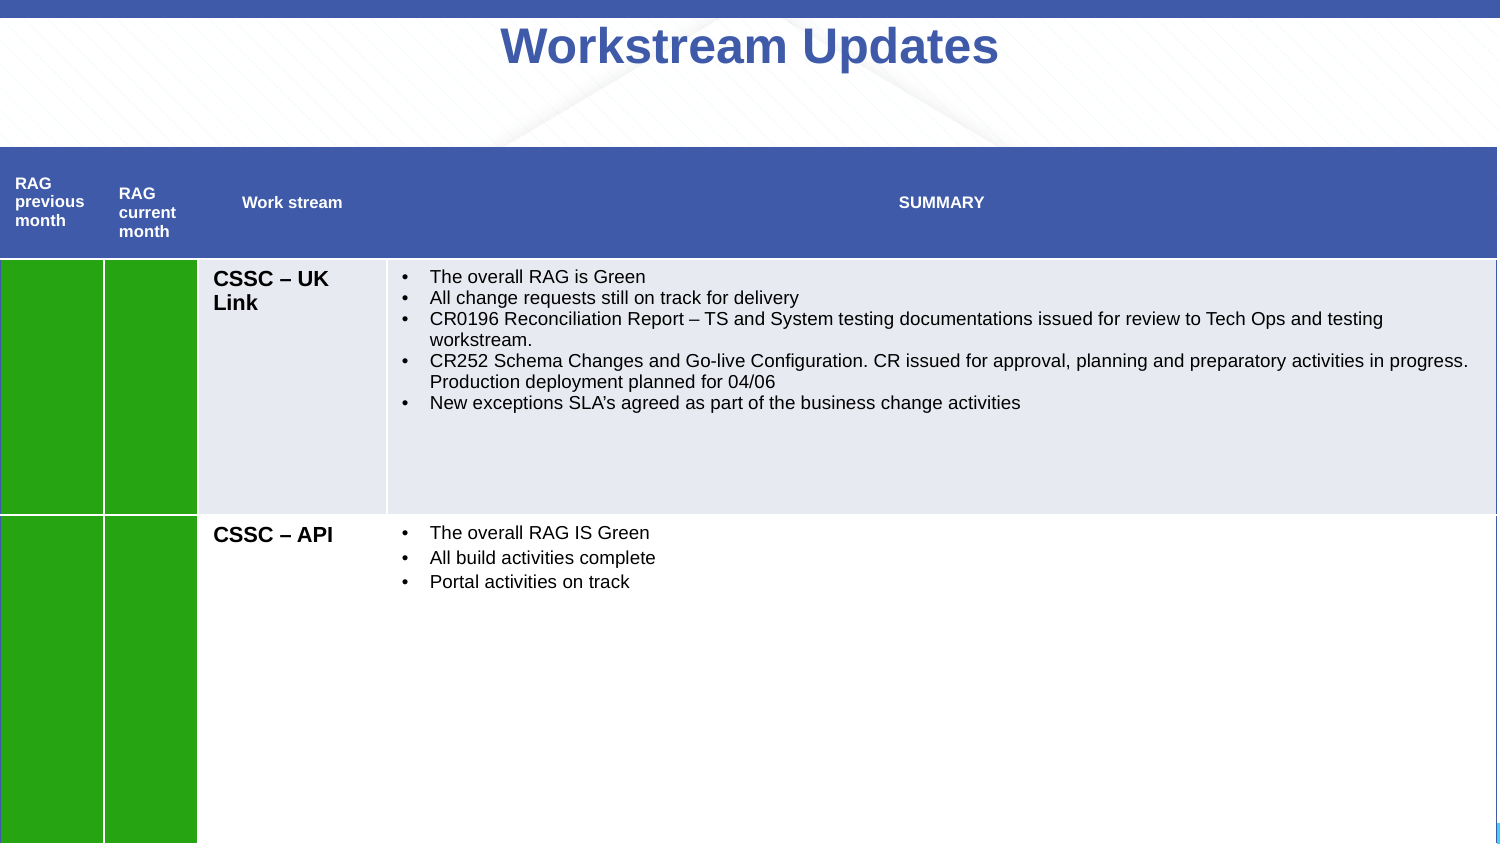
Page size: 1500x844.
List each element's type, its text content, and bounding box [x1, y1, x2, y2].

table_cell CSSC – API [199, 516, 386, 843]
table_cell CSSC – UK Link [199, 260, 386, 514]
table_cell [1, 260, 103, 514]
table_cell The overall RAG IS Green All build activities complete Portal activities on track [388, 516, 1496, 843]
table_cell The overall RAG is Green All change requests still on track for delivery CR0196 Reconciliation Report – TS and System testing documentations issued for review to Tech Ops and testing workstream. CR252 Schema Changes and Go-live Configuration. CR issued for approval, planning and preparatory activities in progress. Production deployment planned for 04/06 New exceptions SLA’s agreed as part of the business change activities [388, 260, 1496, 514]
table_header RAG current month [104, 148, 198, 258]
table_header SUMMARY [387, 148, 1496, 258]
table_cell [105, 260, 197, 514]
picture [0, 0, 1500, 844]
table_cell [105, 516, 197, 843]
table_header Work stream [198, 148, 387, 258]
table_cell [1, 516, 103, 843]
table_header RAG previous month [1, 148, 104, 258]
title Workstream Updates [75, 0, 1425, 92]
